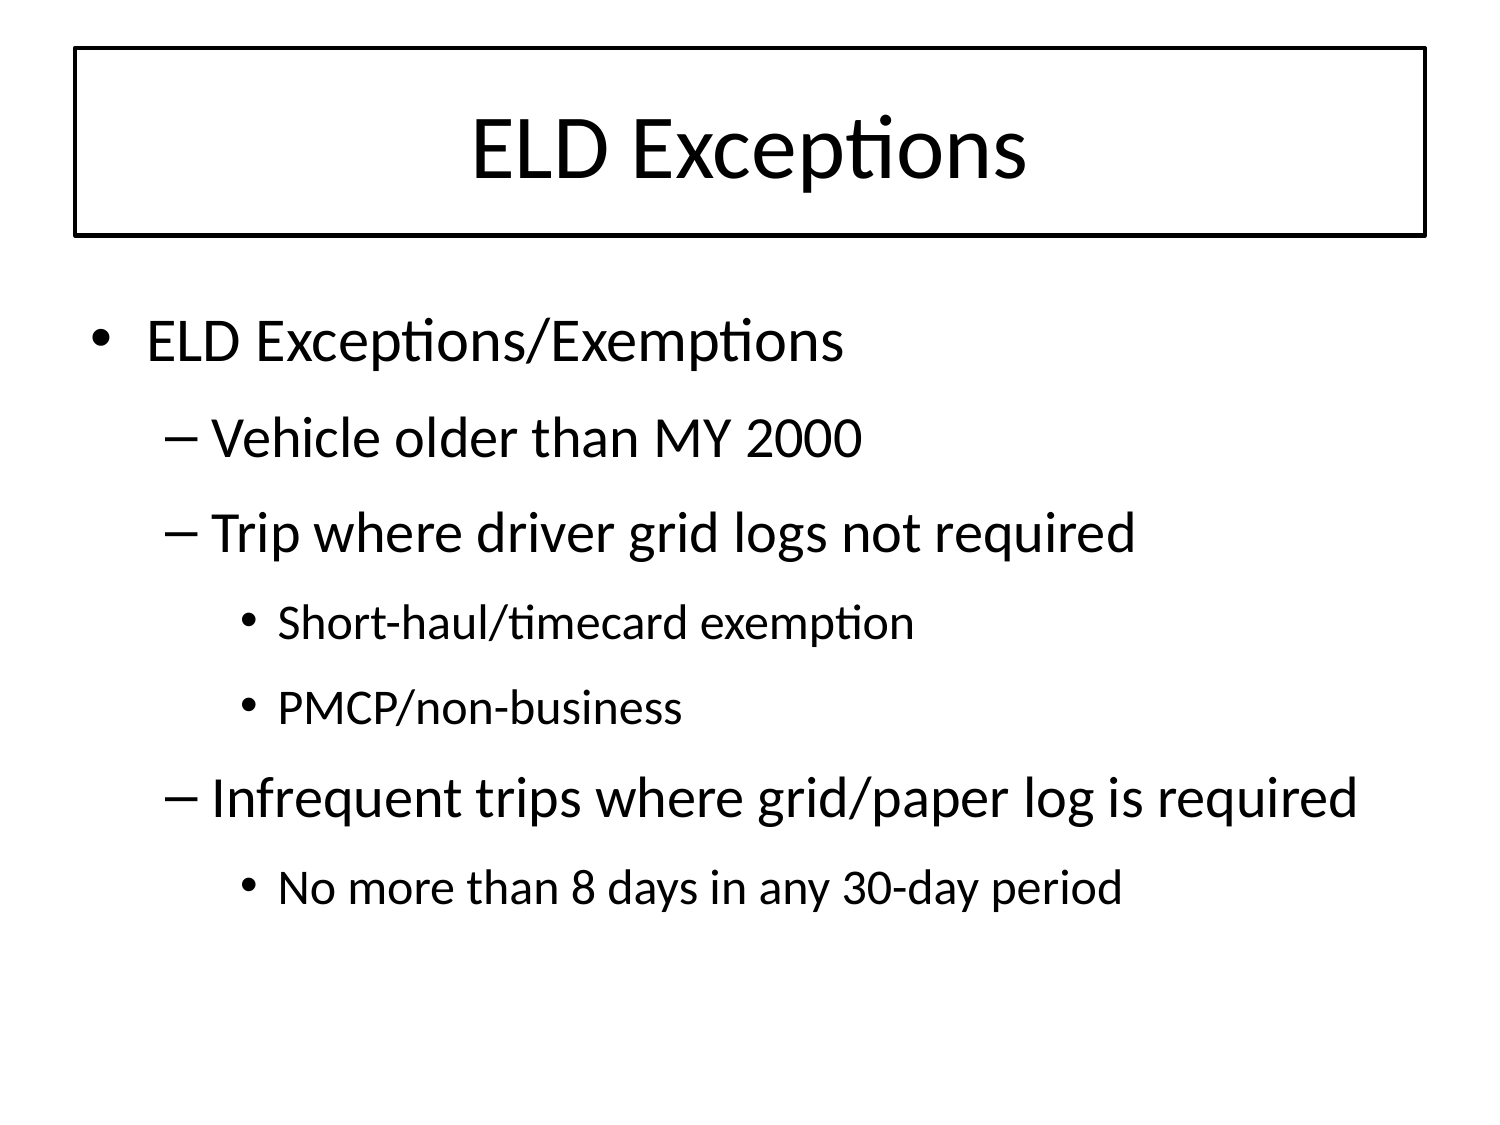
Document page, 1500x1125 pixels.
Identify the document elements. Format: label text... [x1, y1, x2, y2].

title ELD Exceptions [75, 48, 1425, 236]
list ELD Exceptions/Exemptions Vehicle older than MY 2000 Trip where driver grid logs not required Short-haul/timecard exemption PMCP/non-business Infrequent trips where grid/paper log is required No more than 8 days in any 30-day period [75, 291, 1425, 1035]
